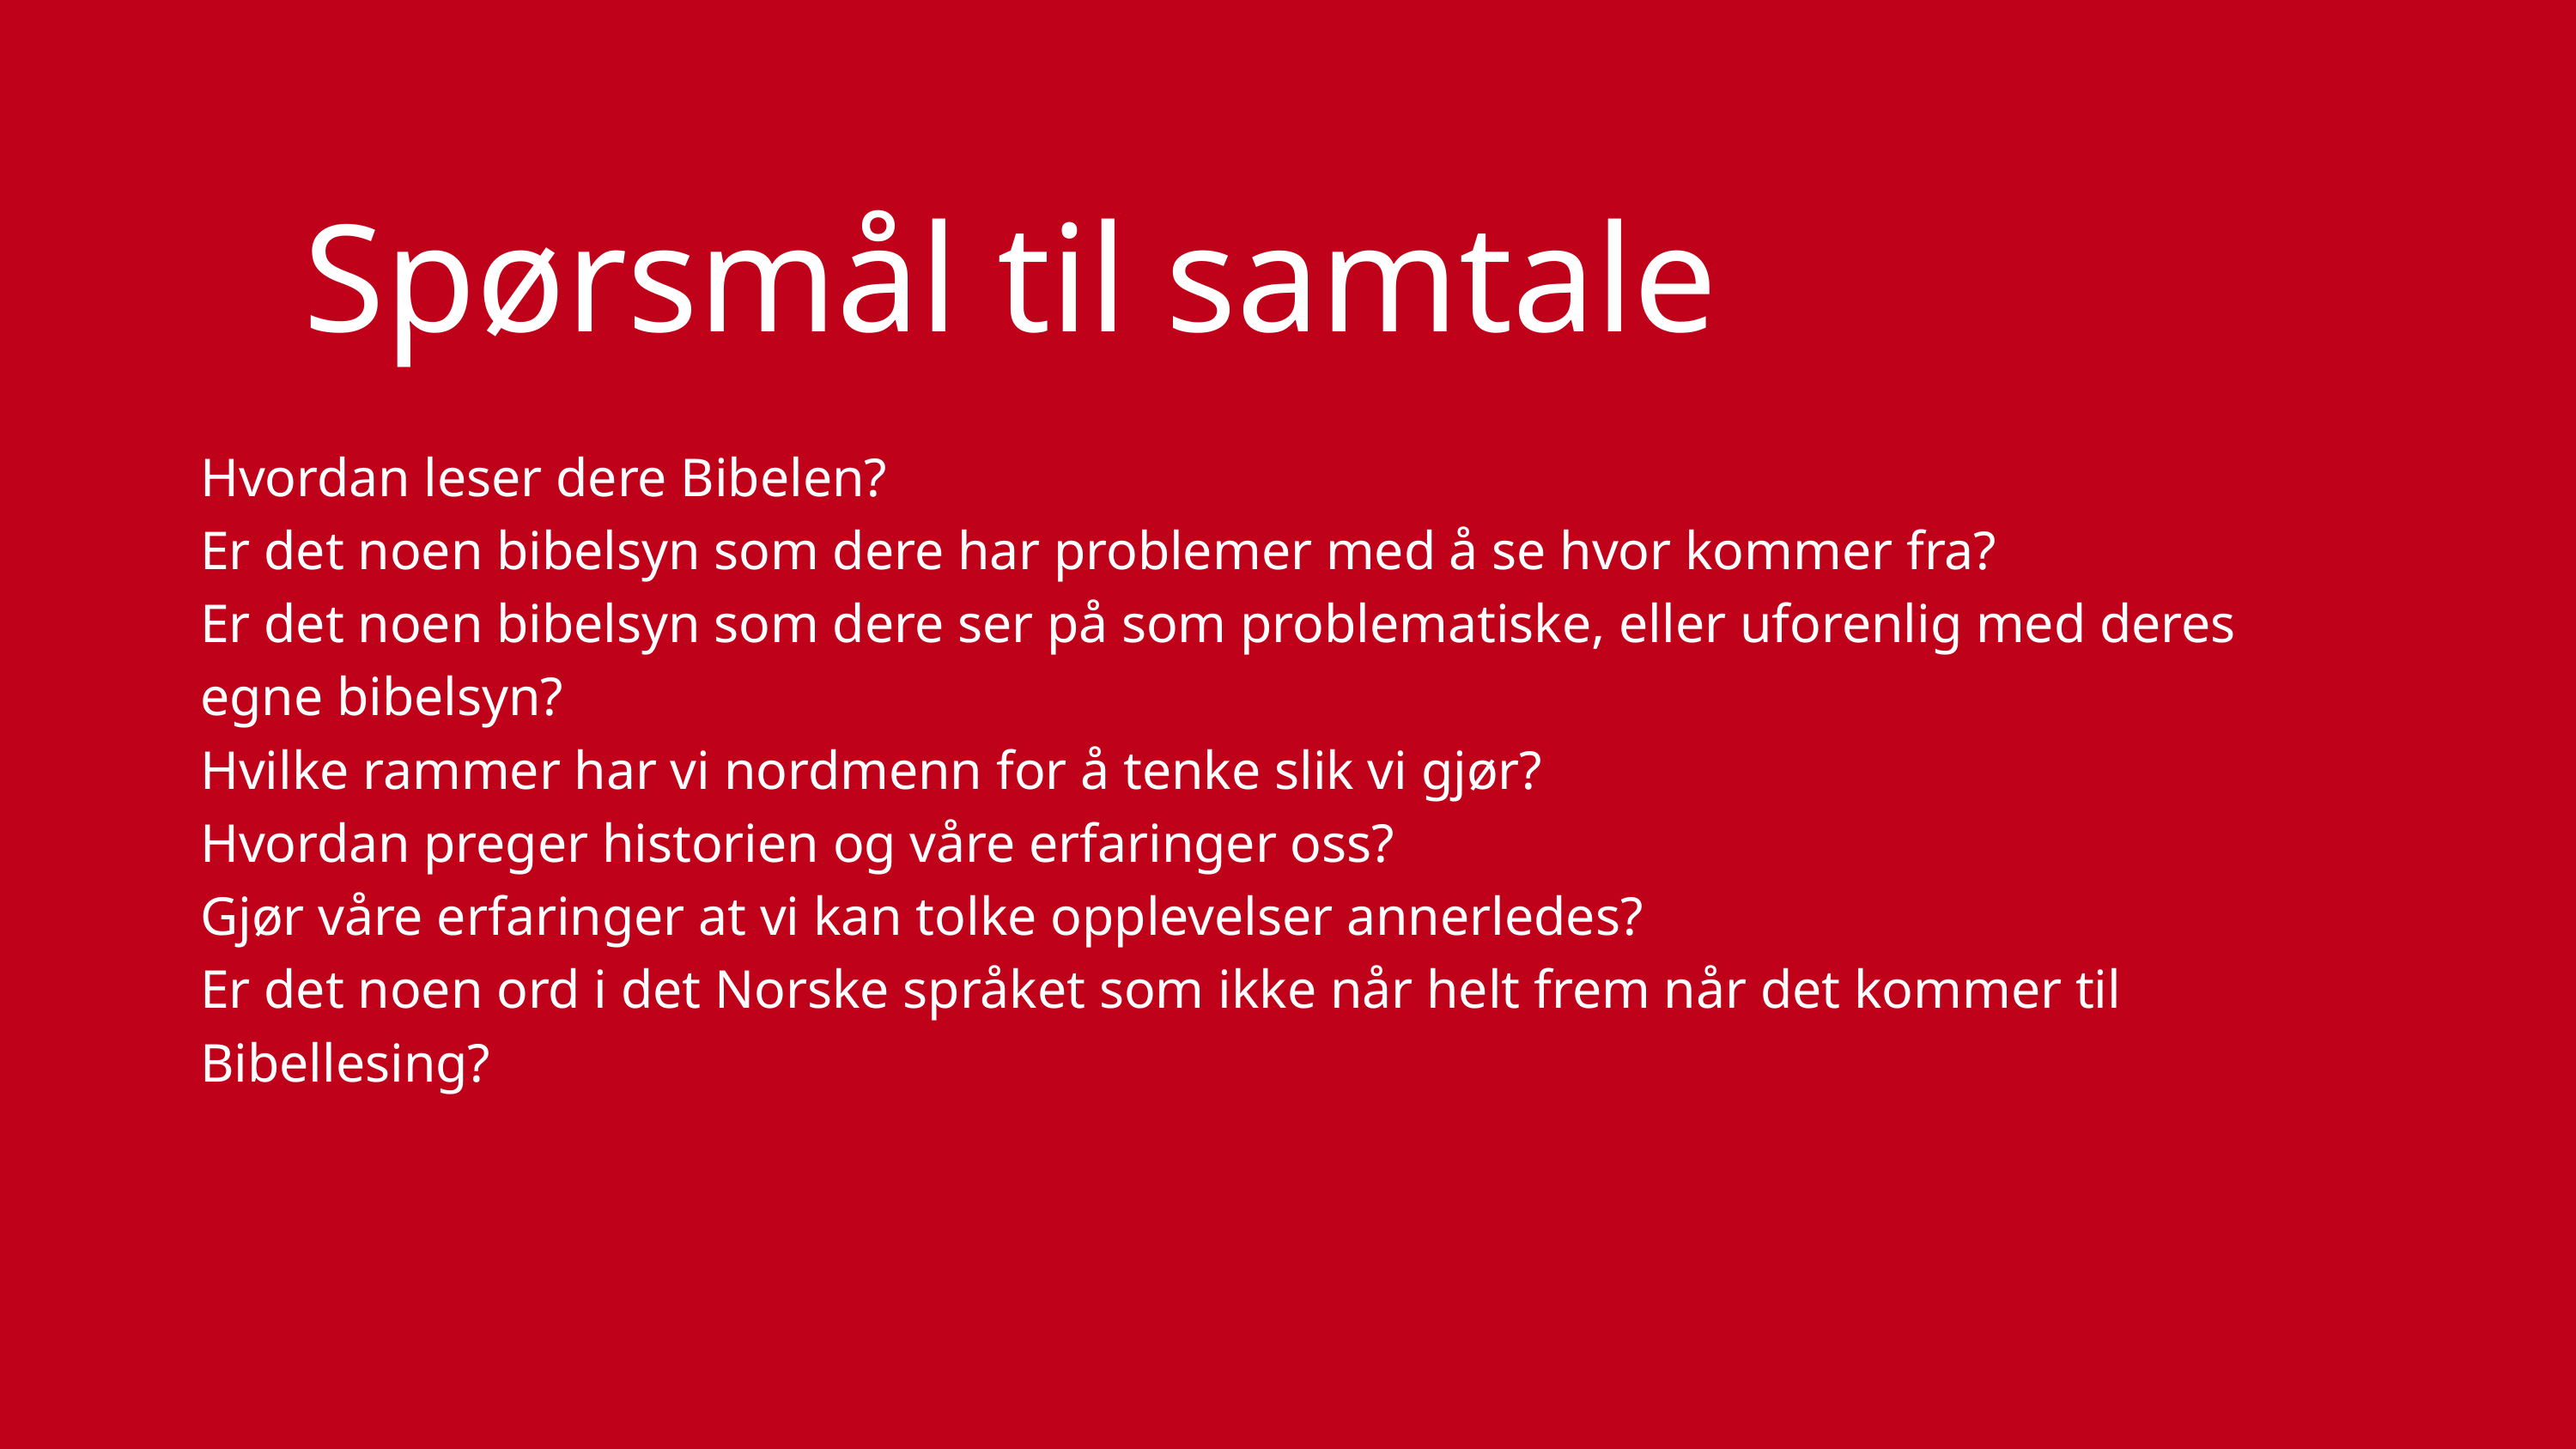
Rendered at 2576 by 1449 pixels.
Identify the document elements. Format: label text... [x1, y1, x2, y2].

text_box Spørsmål til samtale [106, 153, 1917, 361]
text_box Hvordan leser dere Bibelen? Er det noen bibelsyn som dere har problemer med å se hvor kommer fra? Er det noen bibelsyn som dere ser på som problematiske, eller uforenlig med deres egne bibelsyn? Hvilke rammer har vi nordmenn for å tenke slik vi gjør? Hvordan preger historien og våre erfaringer oss? Gjør våre erfaringer at vi kan tolke opplevelser annerledes? Er det noen ord i det Norske språket som ikke når helt frem når det kommer til Bibellesing? [200, 433, 2294, 1248]
